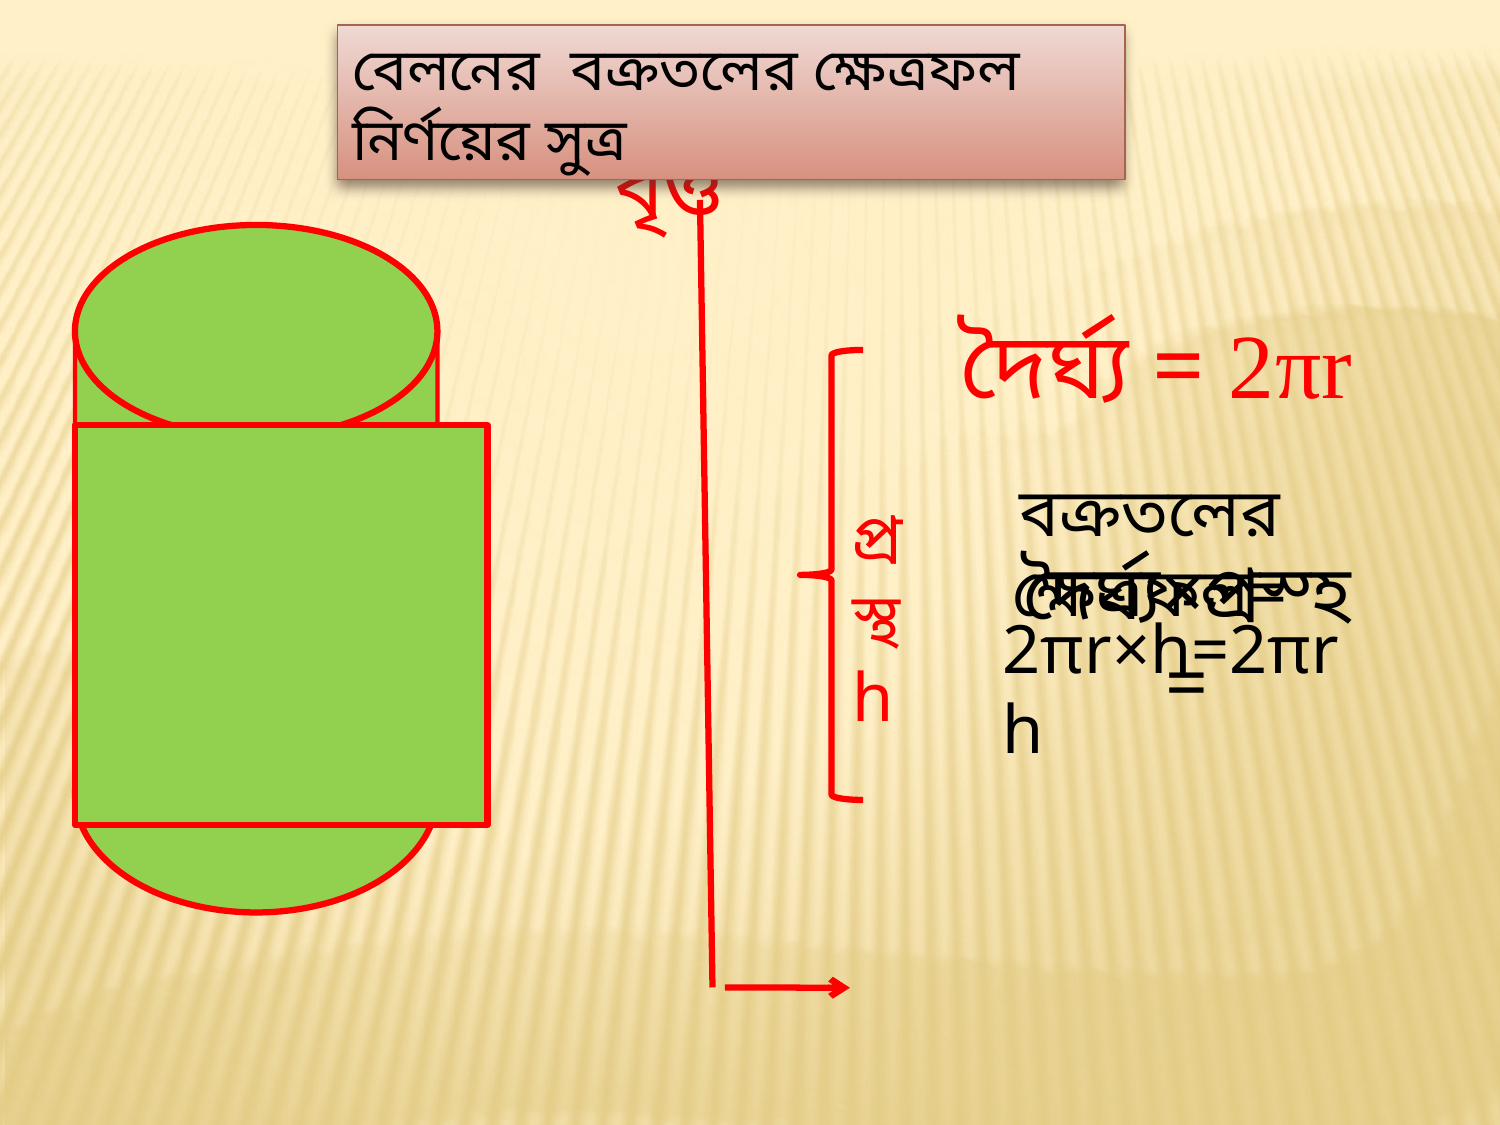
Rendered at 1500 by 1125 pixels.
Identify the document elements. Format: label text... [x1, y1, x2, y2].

text_box বেলনের বক্রতলের ক্ষেত্রফল নির্ণয়ের সুত্র [337, 24, 1126, 180]
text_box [312, 587, 1101, 601]
text_box [79, 827, 433, 915]
text_box প্রস্থ h [837, 618, 950, 743]
text_box [830, 618, 864, 801]
text_box [73, 423, 490, 827]
text_box [357, 340, 440, 423]
text_box দৈর্ঘ্য×প্রস্হ = [999, 537, 1375, 733]
text_box [72, 222, 440, 423]
text_box দৈর্ঘ্য = 2πr [887, 299, 1425, 425]
text_box বৃত্ত [599, 198, 750, 240]
text_box 2πr×h=2πrh [987, 599, 1363, 775]
text_box বক্রতলের ক্ষেত্রফল= [912, 462, 1388, 638]
text_box [799, 349, 864, 585]
text_box প্রস্থ h [837, 487, 950, 585]
text_box [72, 336, 156, 761]
